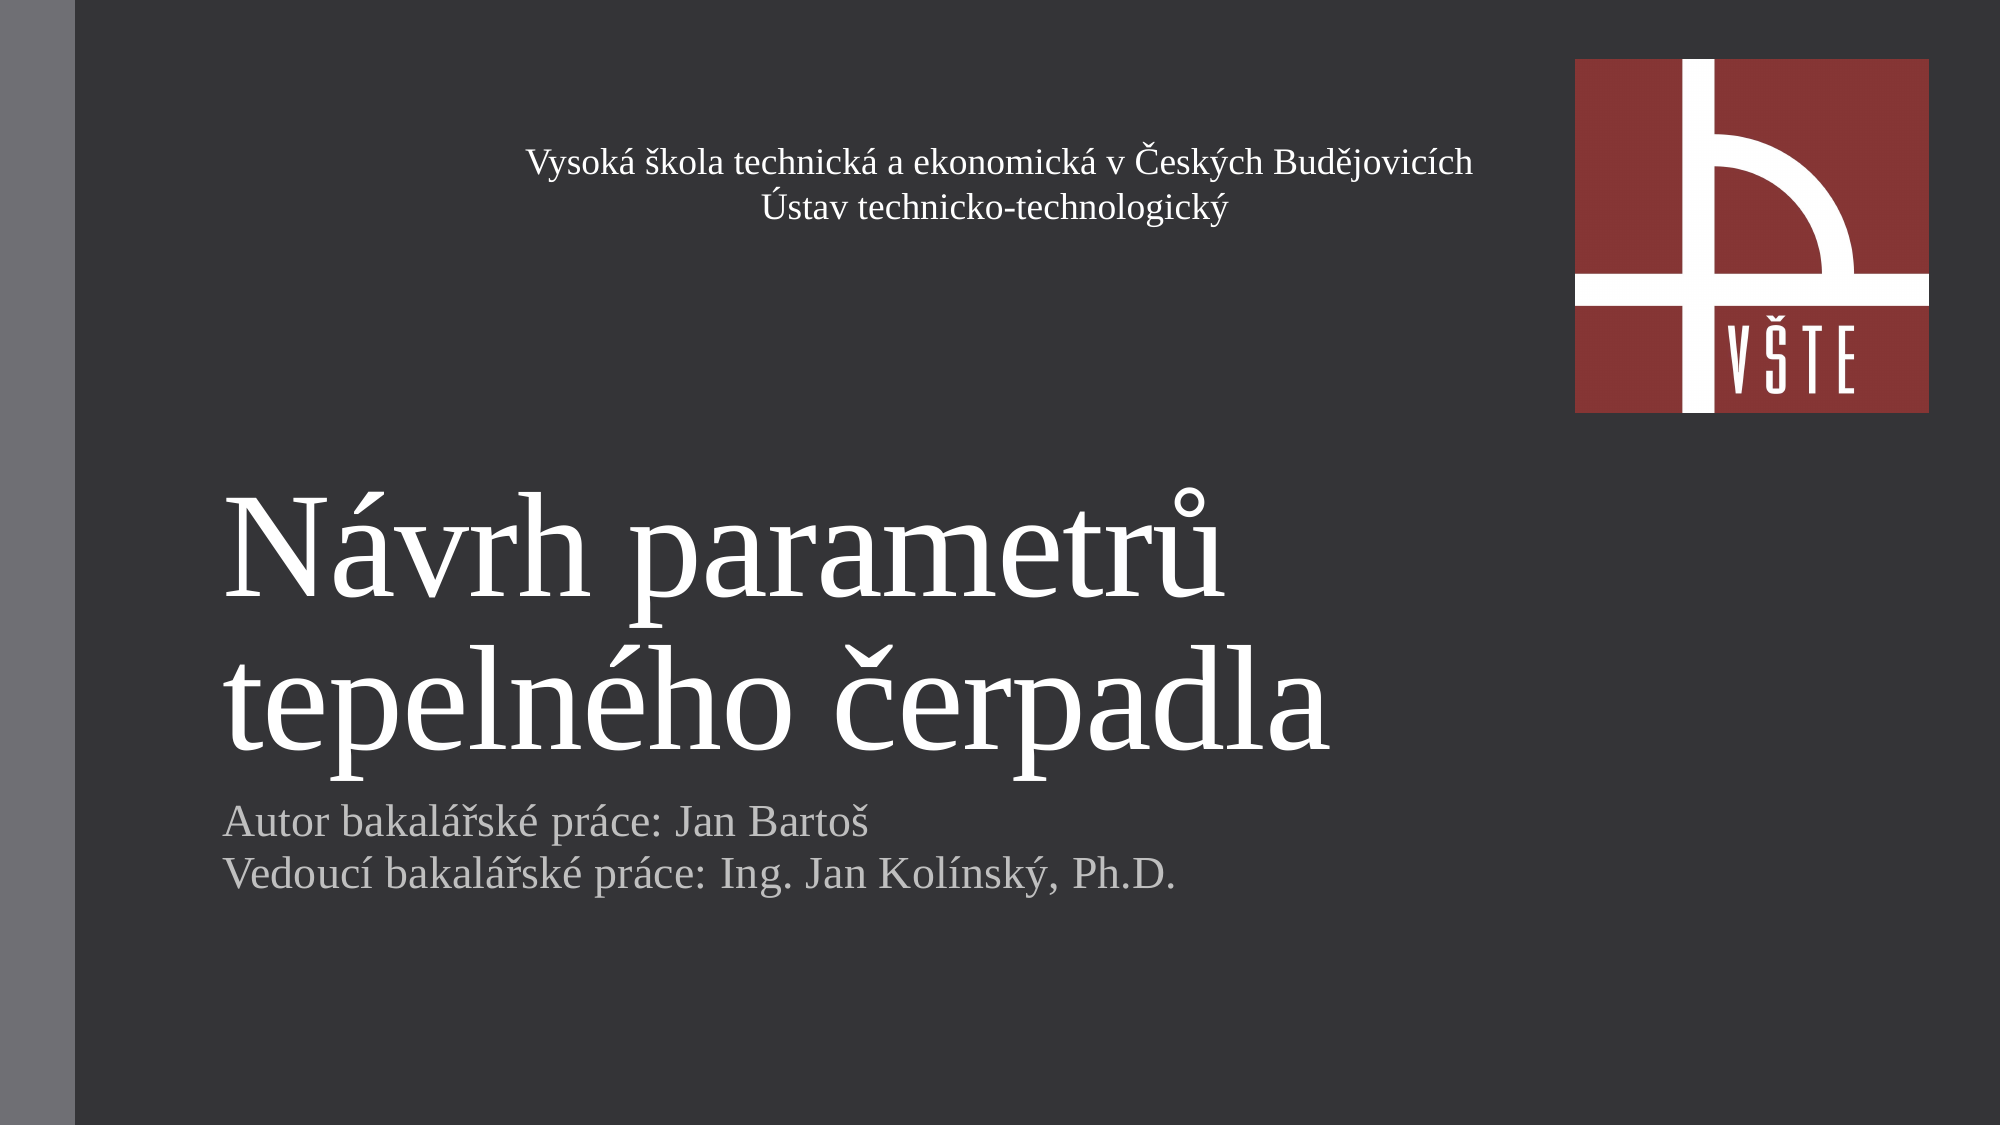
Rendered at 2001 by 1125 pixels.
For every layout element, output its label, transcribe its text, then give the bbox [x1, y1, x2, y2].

title Návrh parametrů tepelného čerpadla [206, 412, 1752, 787]
subtitle Autor bakalářské práce: Jan Bartoš Vedoucí bakalářské práce: Ing. Jan Kolínský, Ph.D. [206, 787, 1752, 1065]
picture [1575, 59, 1929, 413]
text_box Vysoká škola technická a ekonomická v Českých Budějovicích Ústav technicko-technologický [425, 130, 1568, 235]
